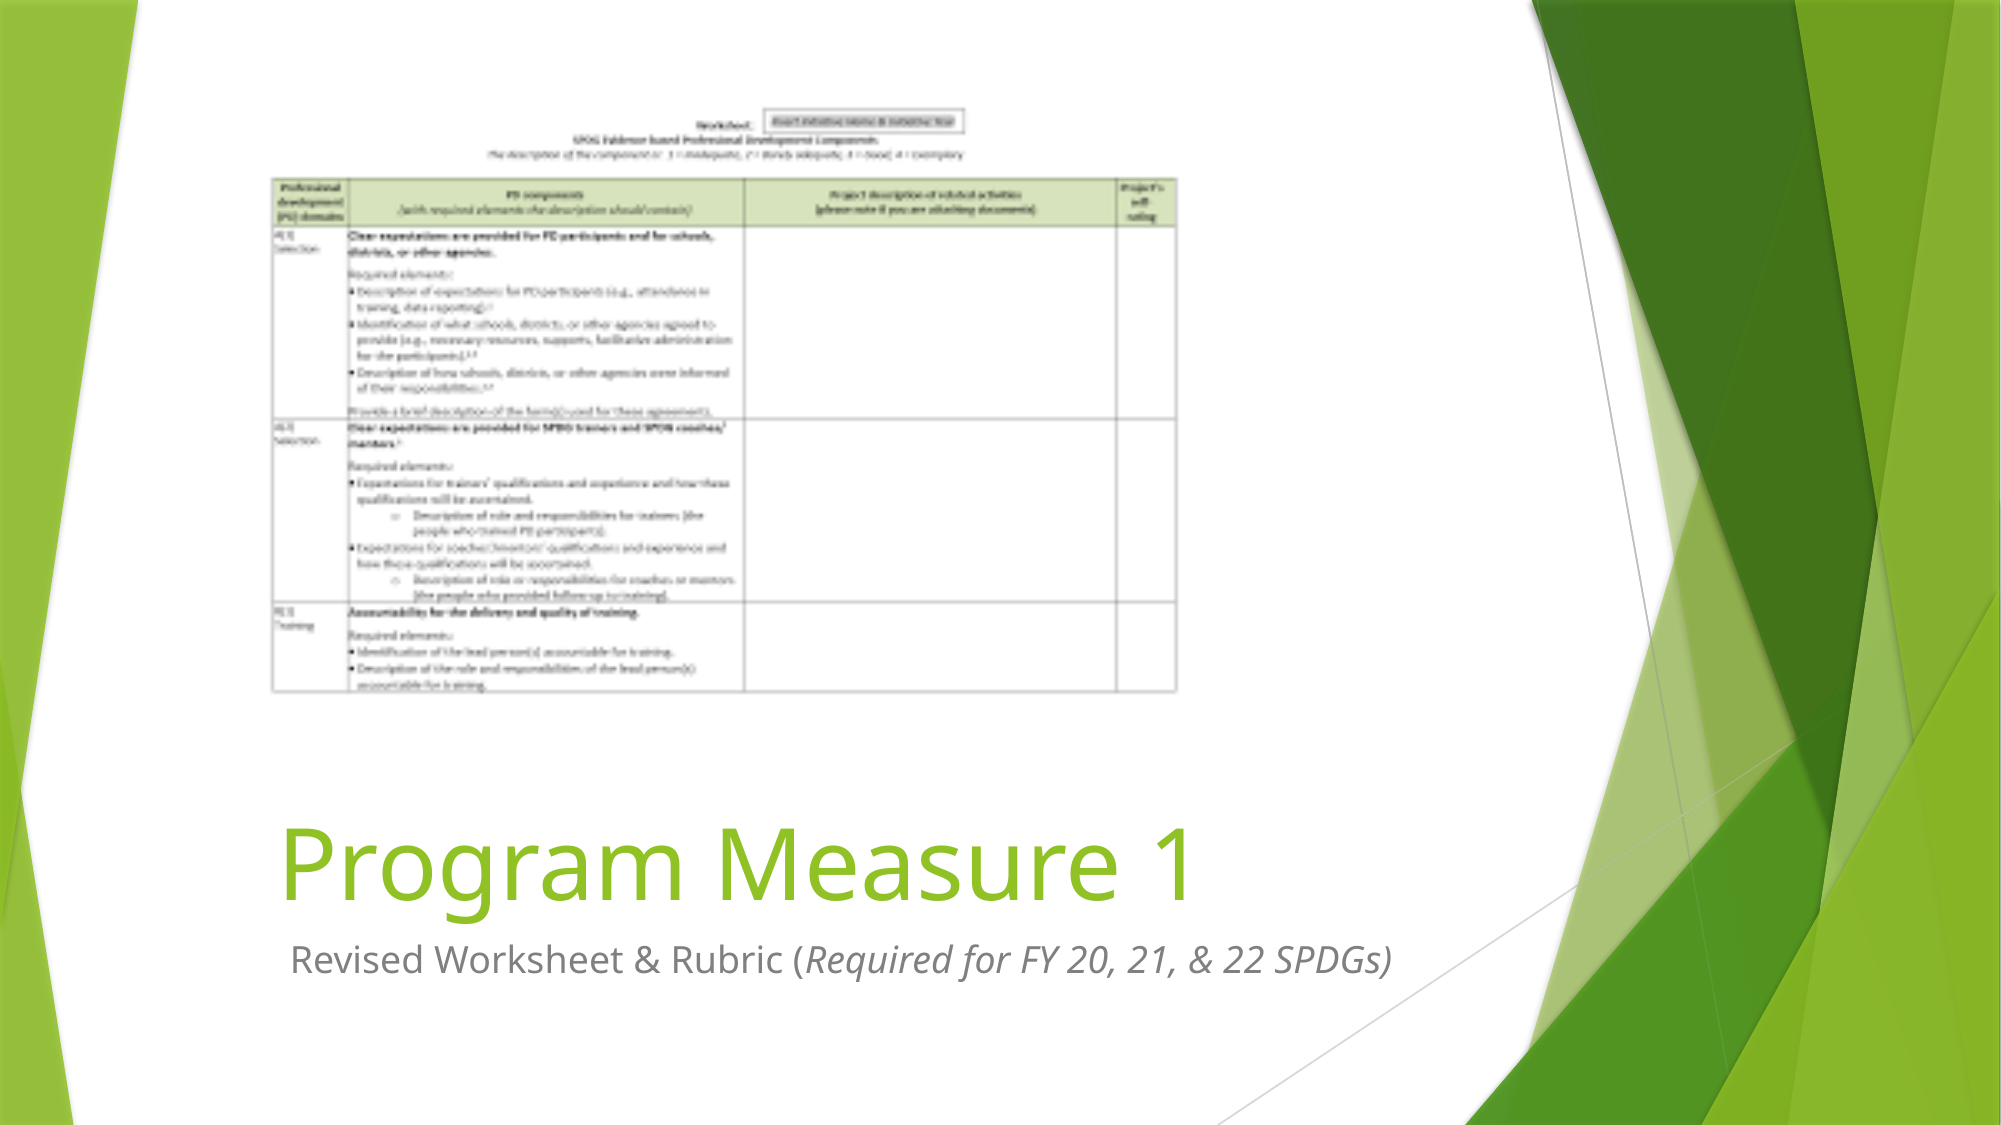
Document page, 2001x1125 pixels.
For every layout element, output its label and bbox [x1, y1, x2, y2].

picture [261, 99, 1190, 698]
text_box [0, 0, 2000, 1125]
